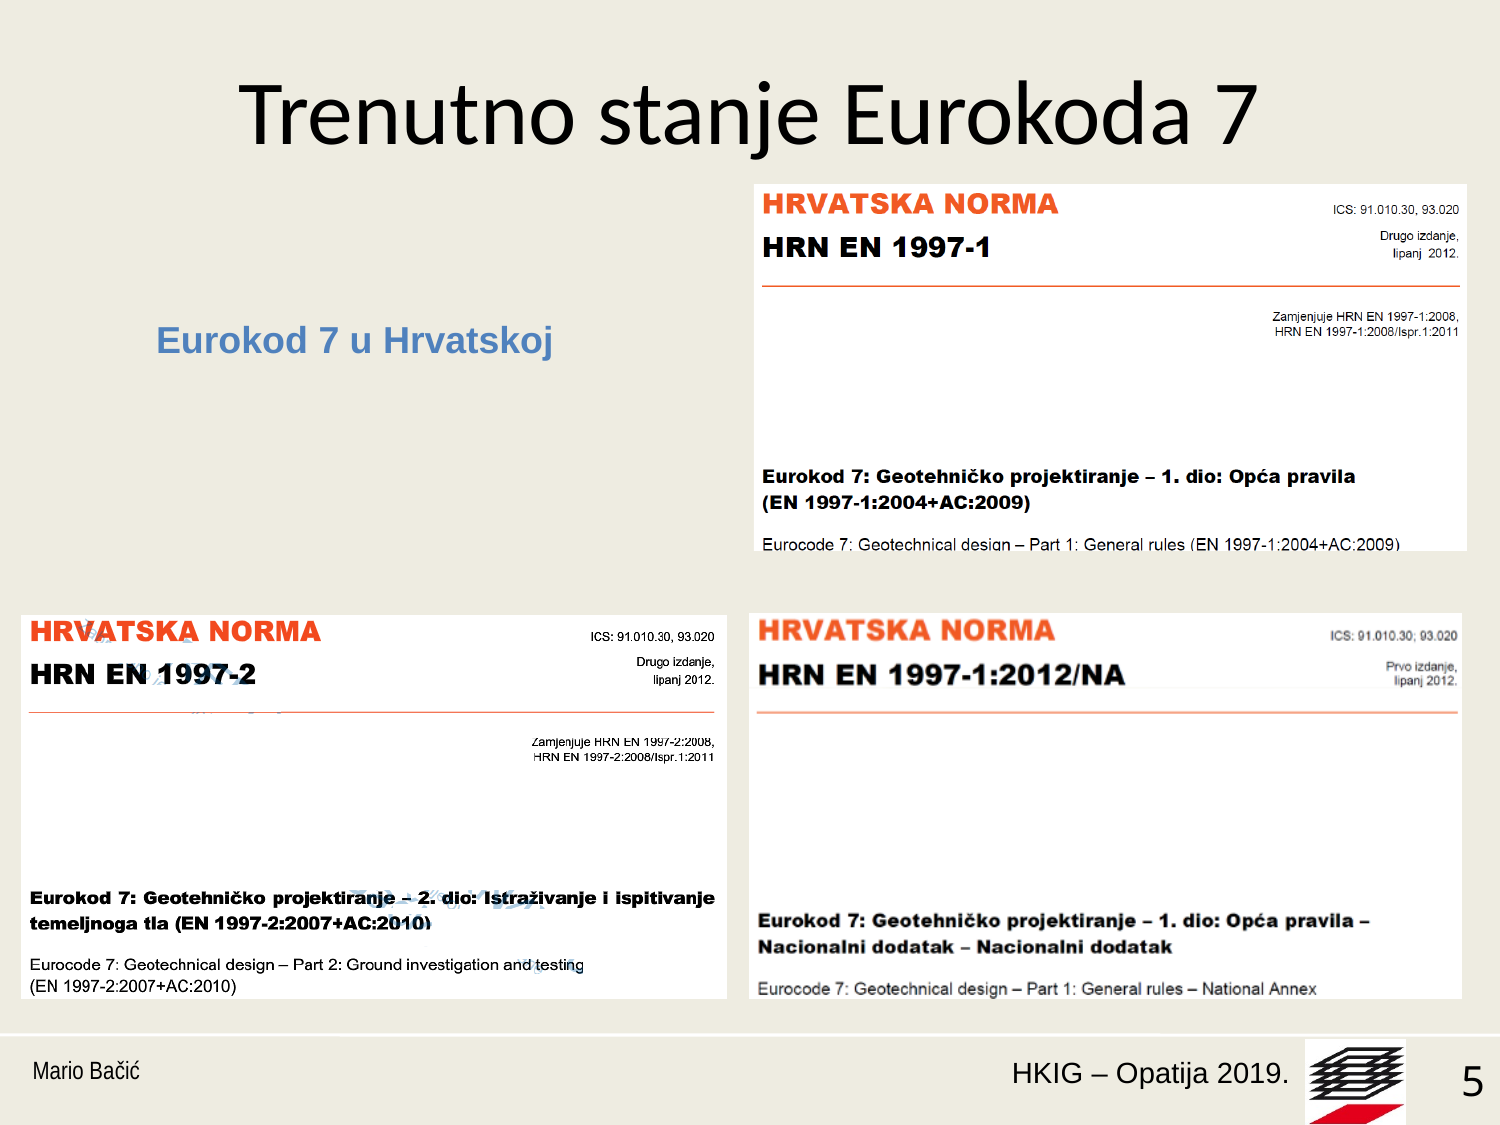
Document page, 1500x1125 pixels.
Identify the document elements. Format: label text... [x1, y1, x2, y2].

picture [1305, 1039, 1406, 1125]
picture [753, 184, 1468, 552]
picture [749, 613, 1462, 999]
title Trenutno stanje Eurokoda 7 [75, 45, 1425, 233]
slide_number Mario Bačić [17, 1046, 999, 1125]
picture [20, 615, 727, 999]
slide_number 5 [1316, 1046, 1500, 1125]
text_box Eurokod 7 u Hrvatskoj [135, 308, 575, 368]
